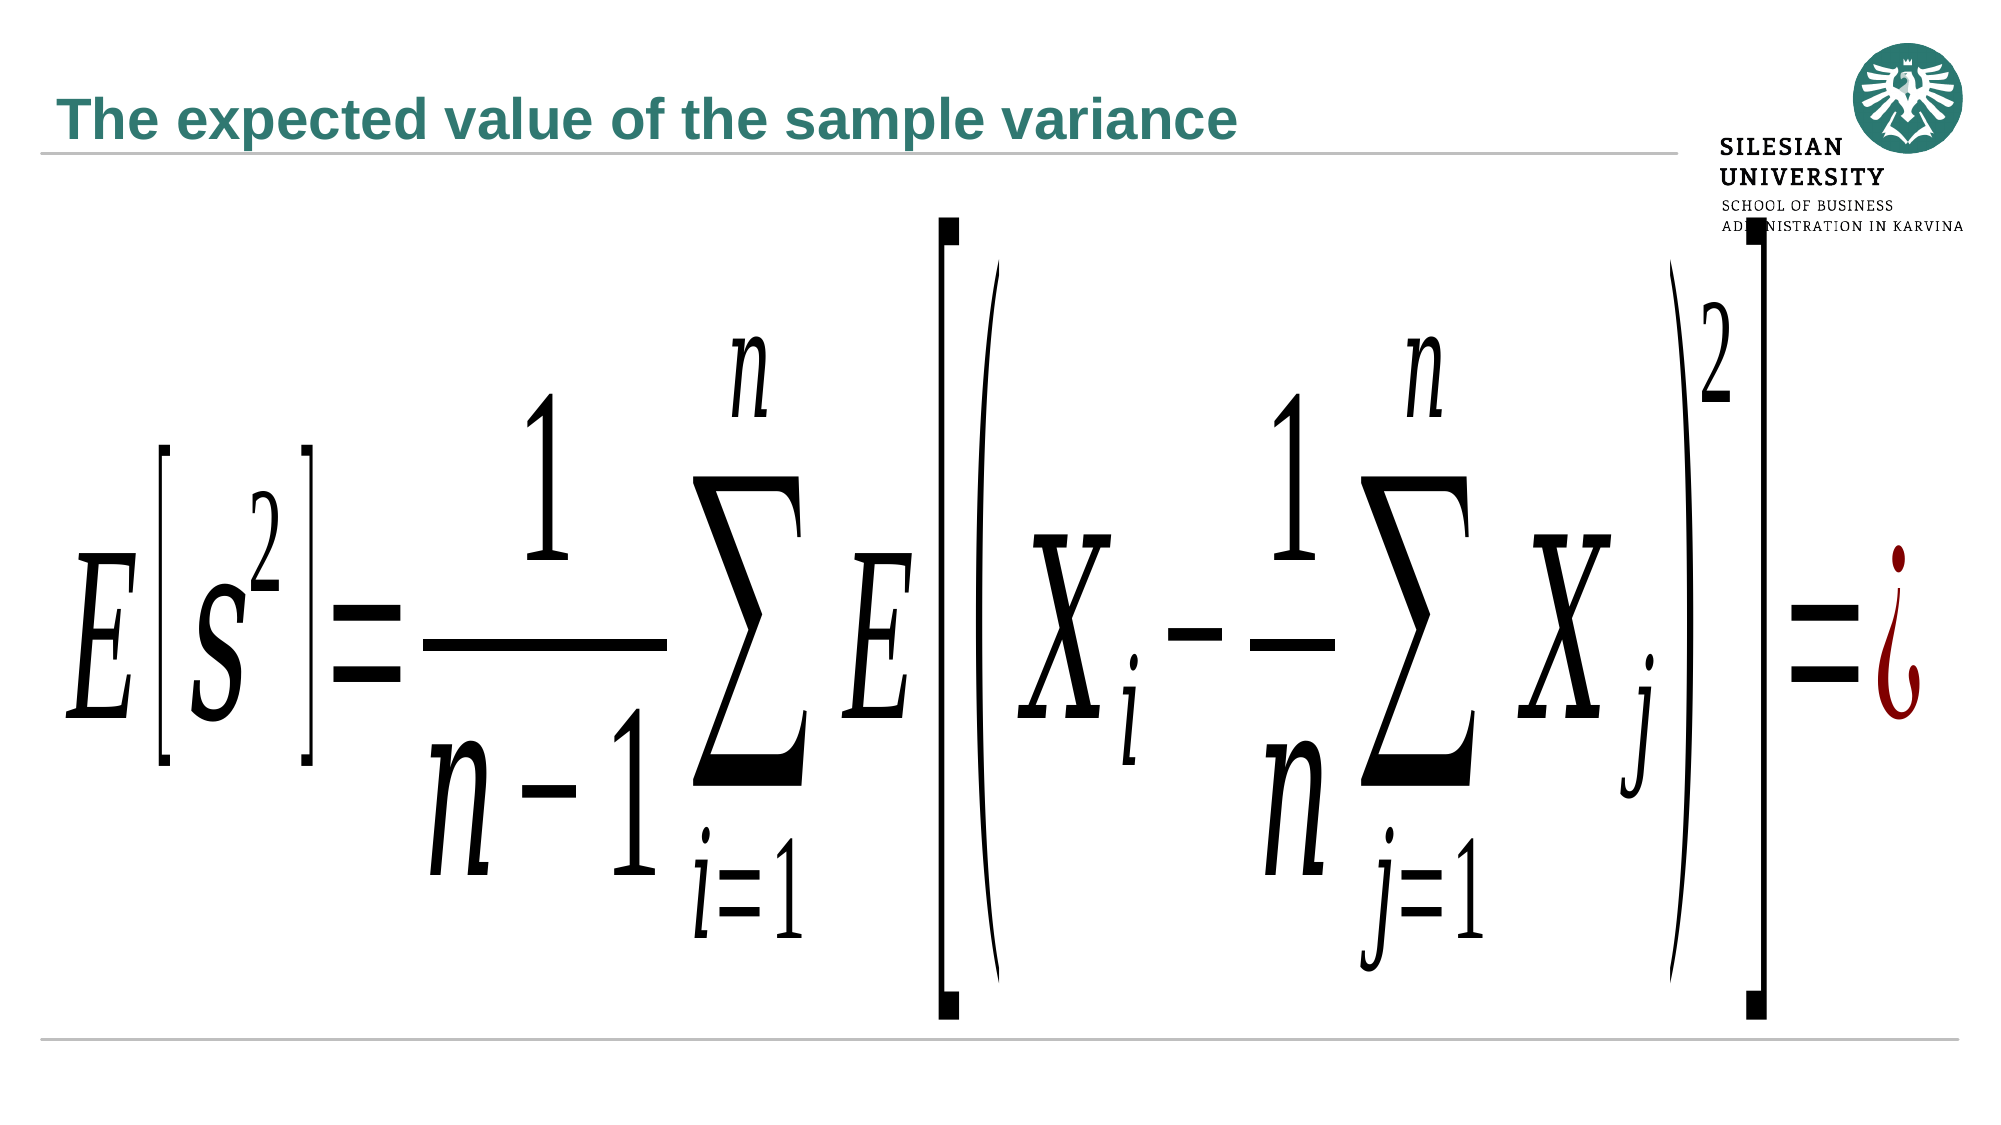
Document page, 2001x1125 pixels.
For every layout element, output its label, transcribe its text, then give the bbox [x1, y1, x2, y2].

picture [1720, 43, 1963, 231]
title The expected value of the sample variance [41, 73, 1636, 150]
